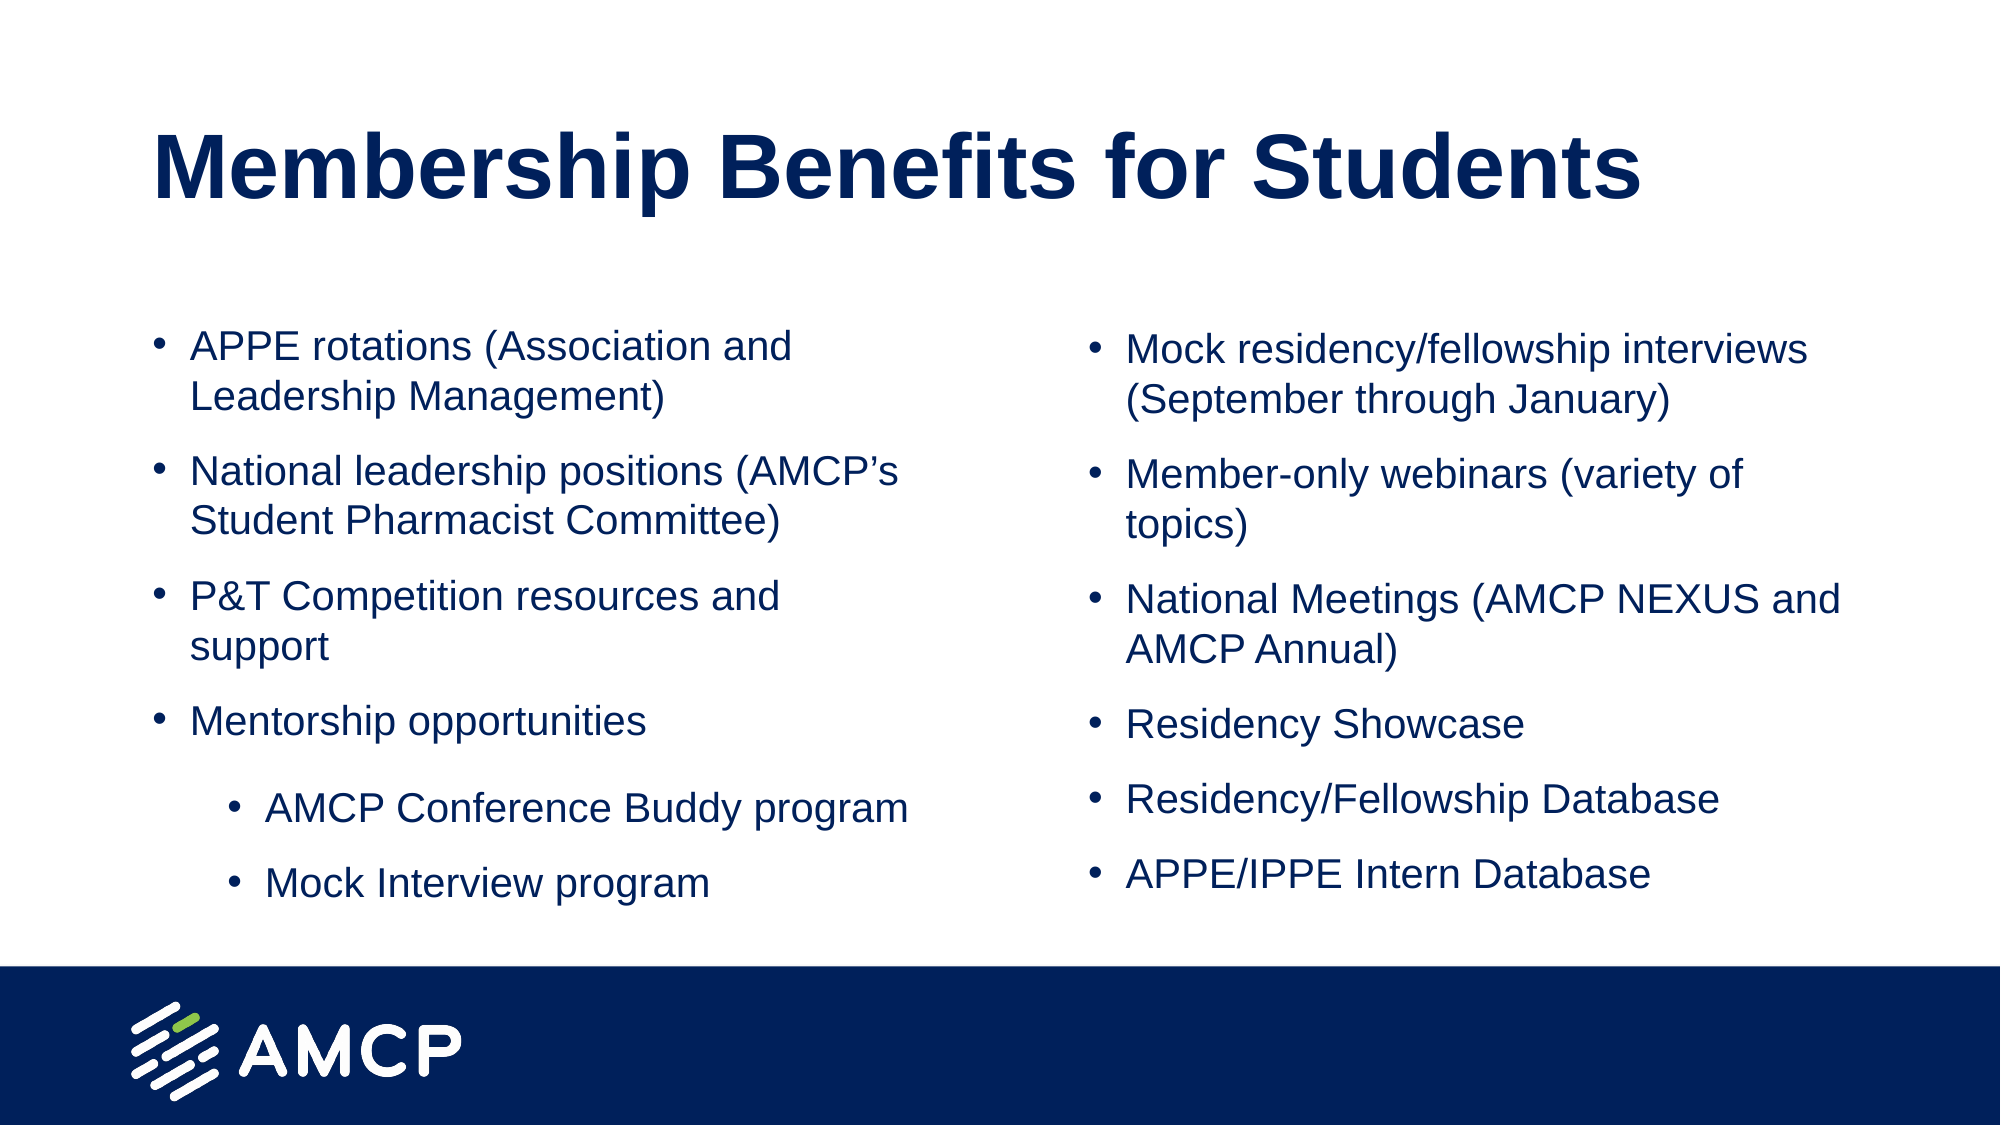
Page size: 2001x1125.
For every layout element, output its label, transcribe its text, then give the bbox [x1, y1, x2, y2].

list APPE rotations (Association and Leadership Management) National leadership positions (AMCP’s Student Pharmacist Committee) P&T Competition resources and support Mentorship opportunities AMCP Conference Buddy program Mock Interview program [137, 310, 927, 944]
list Mock residency/fellowship interviews (September through January) Member-only webinars (variety of topics) National Meetings (AMCP NEXUS and AMCP Annual) Residency Showcase Residency/Fellowship Database APPE/IPPE Intern Database [1073, 314, 1863, 948]
title Membership Benefits for Students [137, 59, 1863, 278]
picture [0, 666, 813, 1125]
